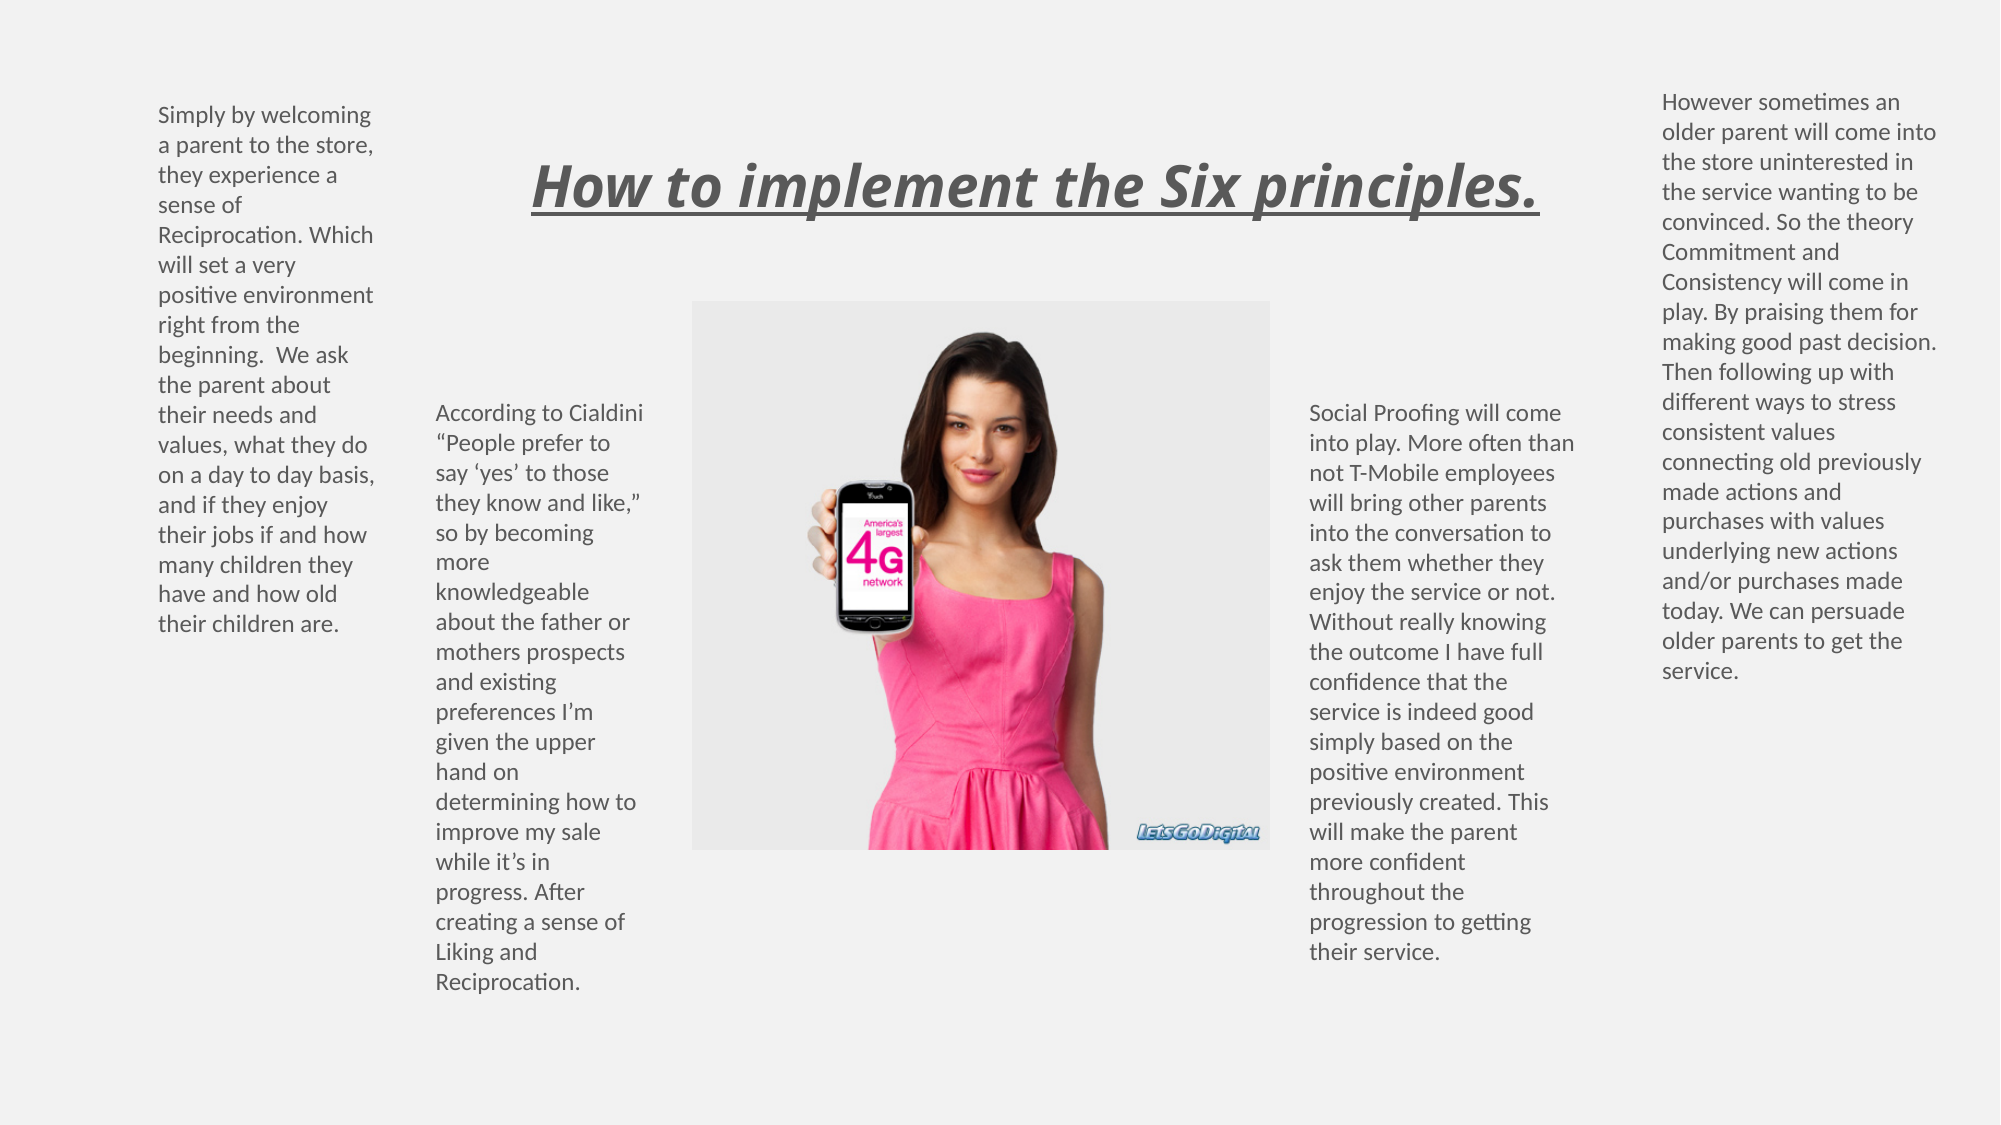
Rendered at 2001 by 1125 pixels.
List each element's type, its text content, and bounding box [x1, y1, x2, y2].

text_box However sometimes an older parent will come into the store uninterested in the service wanting to be convinced. So the theory Commitment and Consistency will come in play. By praising them for making good past decision. Then following up with different ways to stress consistent values connecting old previously made actions and purchases with values underlying new actions and/or purchases made today. We can persuade older parents to get the service. [1647, 78, 1964, 692]
picture [692, 301, 1270, 850]
text_box How to implement the Six principles. [516, 141, 1556, 227]
text_box According to Cialdini “People prefer to say ‘yes’ to those they know and like,” so by becoming more knowledgeable about the father or mothers prospects and existing preferences I’m given the upper hand on determining how to improve my sale while it’s in progress. After creating a sense of Liking and Reciprocation. [420, 388, 661, 1003]
text_box Social Proofing will come into play. More often than not T-Mobile employees will bring other parents into the conversation to ask them whether they enjoy the service or not. Without really knowing the outcome I have full confidence that the service is indeed good simply based on the positive environment previously created. This will make the parent more confident throughout the progression to getting their service. [1294, 388, 1591, 973]
text_box Simply by welcoming a parent to the store, they experience a sense of Reciprocation. Which will set a very positive environment right from the beginning. We ask the parent about their needs and values, what they do on a day to day basis, and if they enjoy their jobs if and how many children they have and how old their children are. [143, 91, 394, 646]
